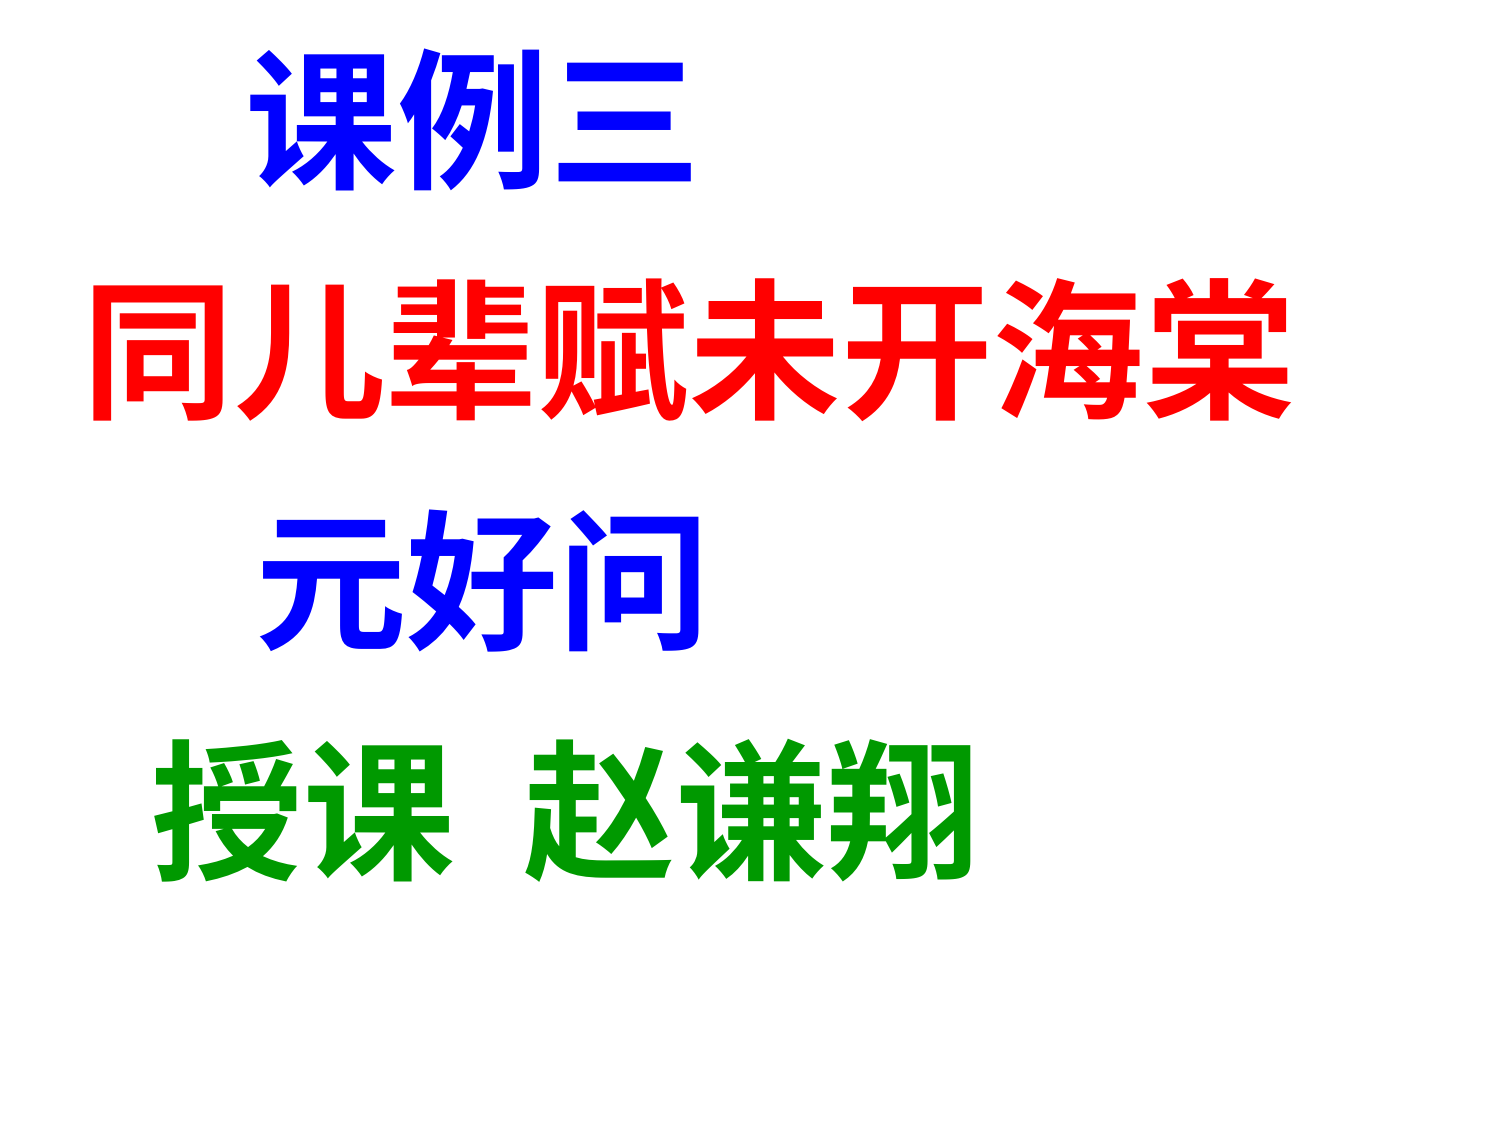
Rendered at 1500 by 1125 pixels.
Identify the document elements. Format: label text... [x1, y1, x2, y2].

subtitle 课例三 同儿辈赋未开海棠 元好问 授课 赵谦翔 [0, 0, 1500, 1125]
